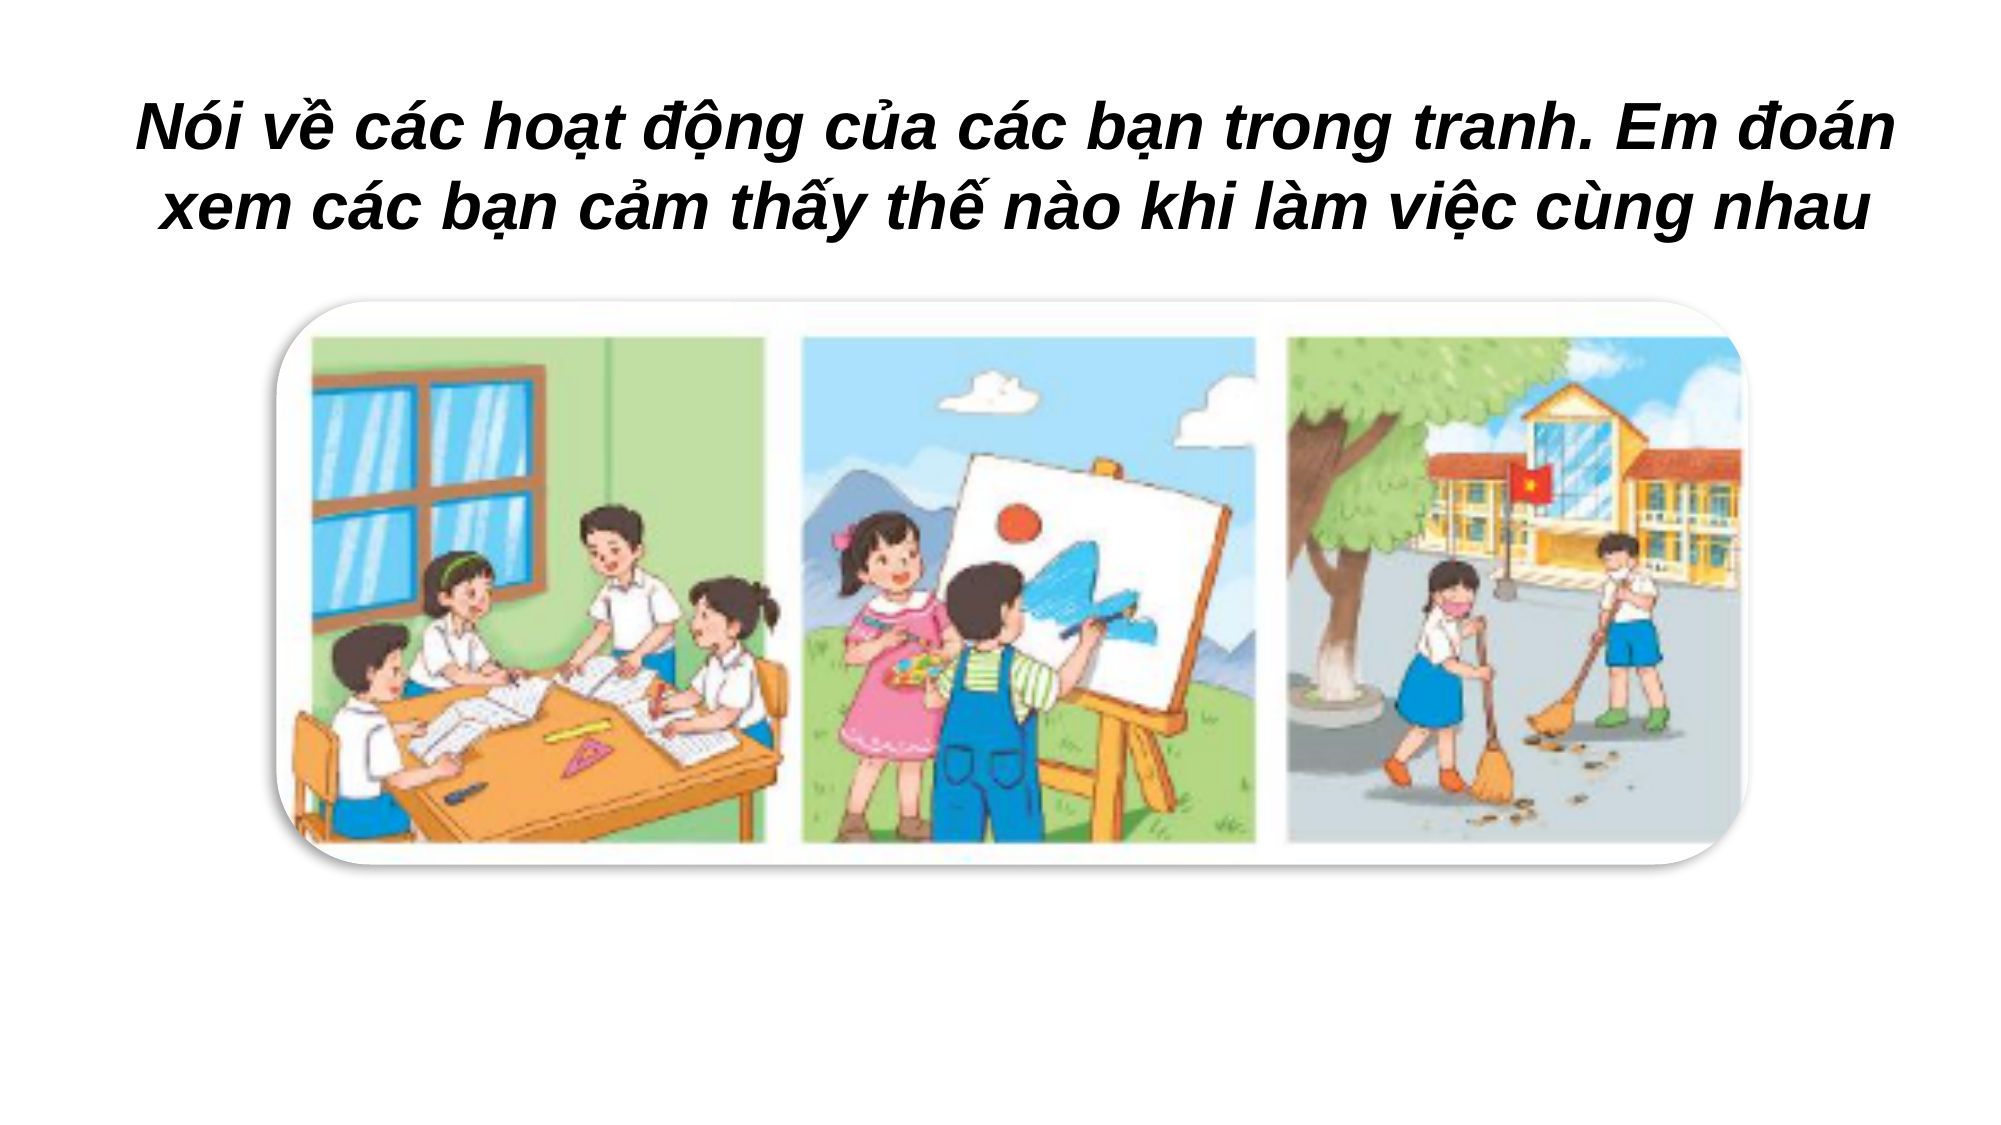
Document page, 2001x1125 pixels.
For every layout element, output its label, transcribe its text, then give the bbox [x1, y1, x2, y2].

text_box Nói về các hoạt động của các bạn trong tranh. Em đoán xem các bạn cảm thấy thế nào khi làm việc cùng nhau [67, 75, 1968, 250]
picture [276, 301, 1749, 865]
